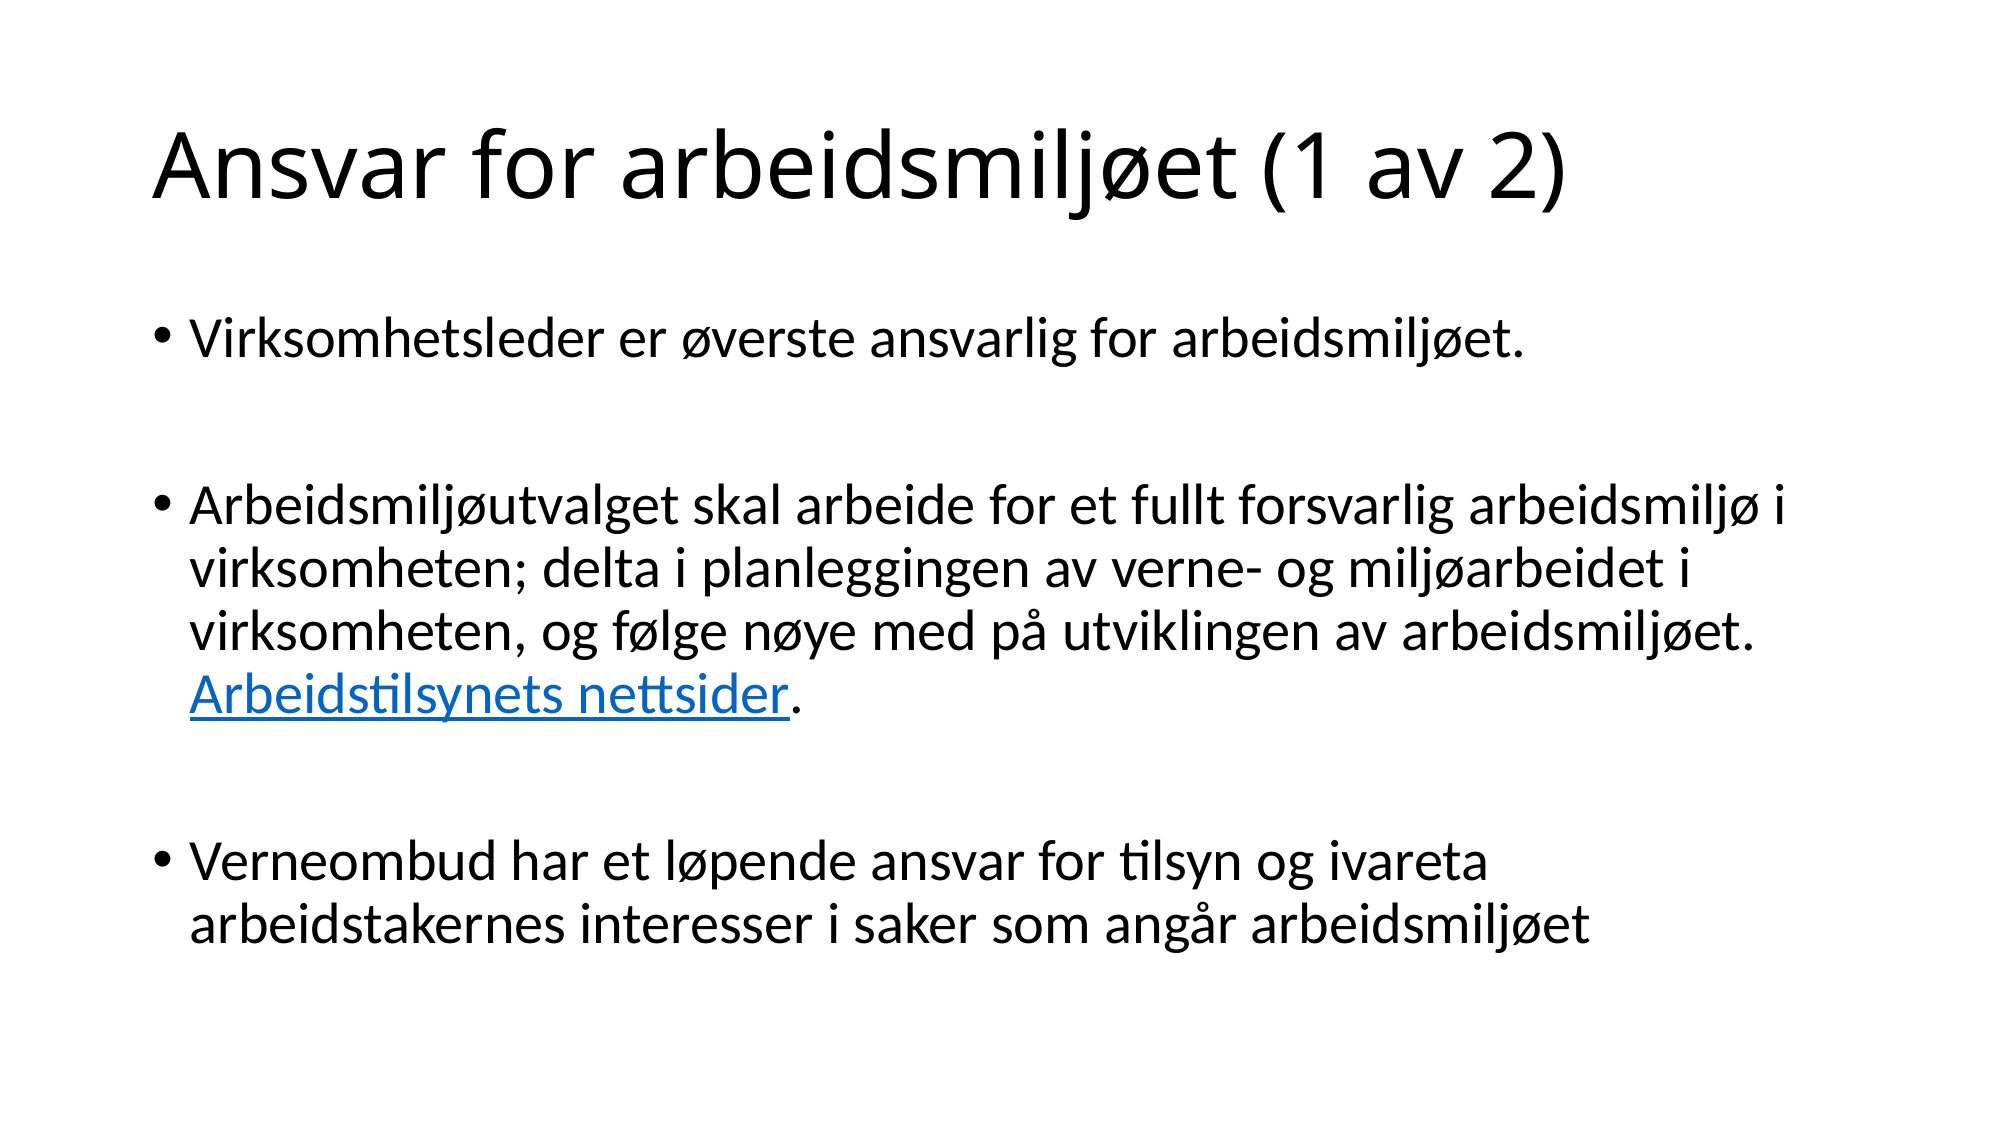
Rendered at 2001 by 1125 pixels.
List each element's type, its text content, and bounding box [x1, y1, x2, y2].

list Virksomhetsleder er øverste ansvarlig for arbeidsmiljøet. Arbeidsmiljøutvalget skal arbeide for et fullt forsvarlig arbeidsmiljø i virksomheten; delta i planleggingen av verne- og miljøarbeidet i virksomheten, og følge nøye med på utviklingen av arbeidsmiljøet. Arbeidstilsynets nettsider. Verneombud har et løpende ansvar for tilsyn og ivareta arbeidstakernes interesser i saker som angår arbeidsmiljøet [137, 299, 1863, 1014]
title Ansvar for arbeidsmiljøet (1 av 2) [137, 59, 1863, 278]
